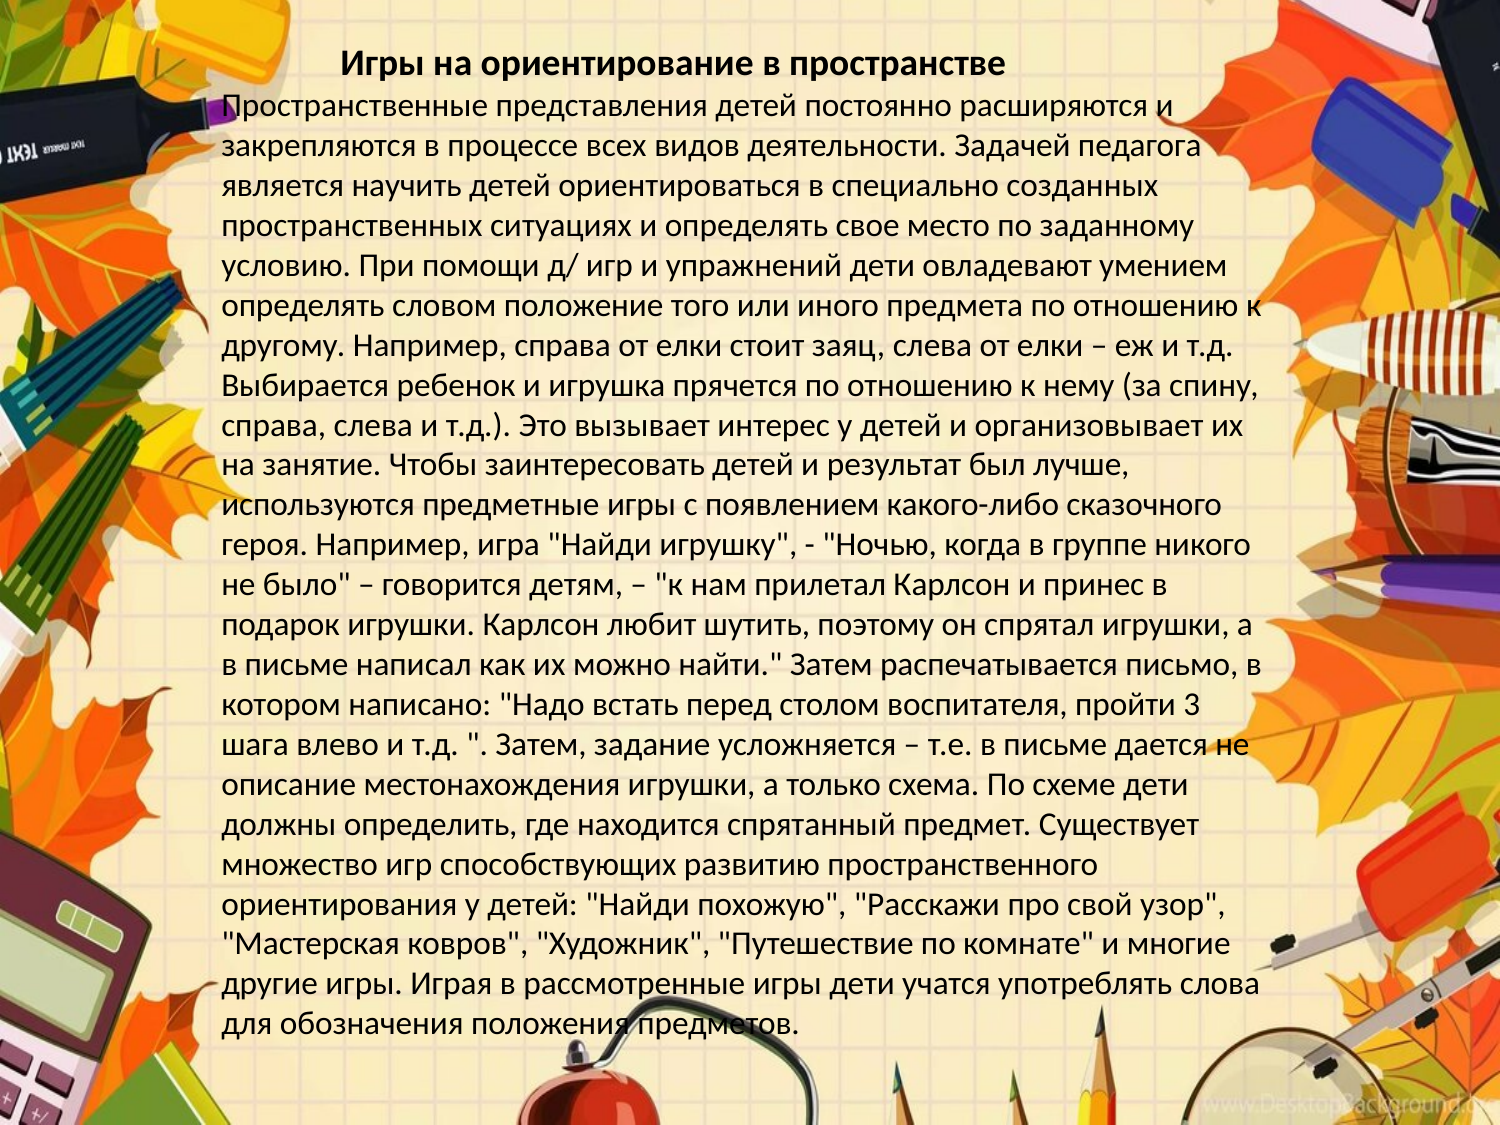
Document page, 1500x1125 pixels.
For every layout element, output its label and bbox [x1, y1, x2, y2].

list [0, 0, 1500, 1125]
